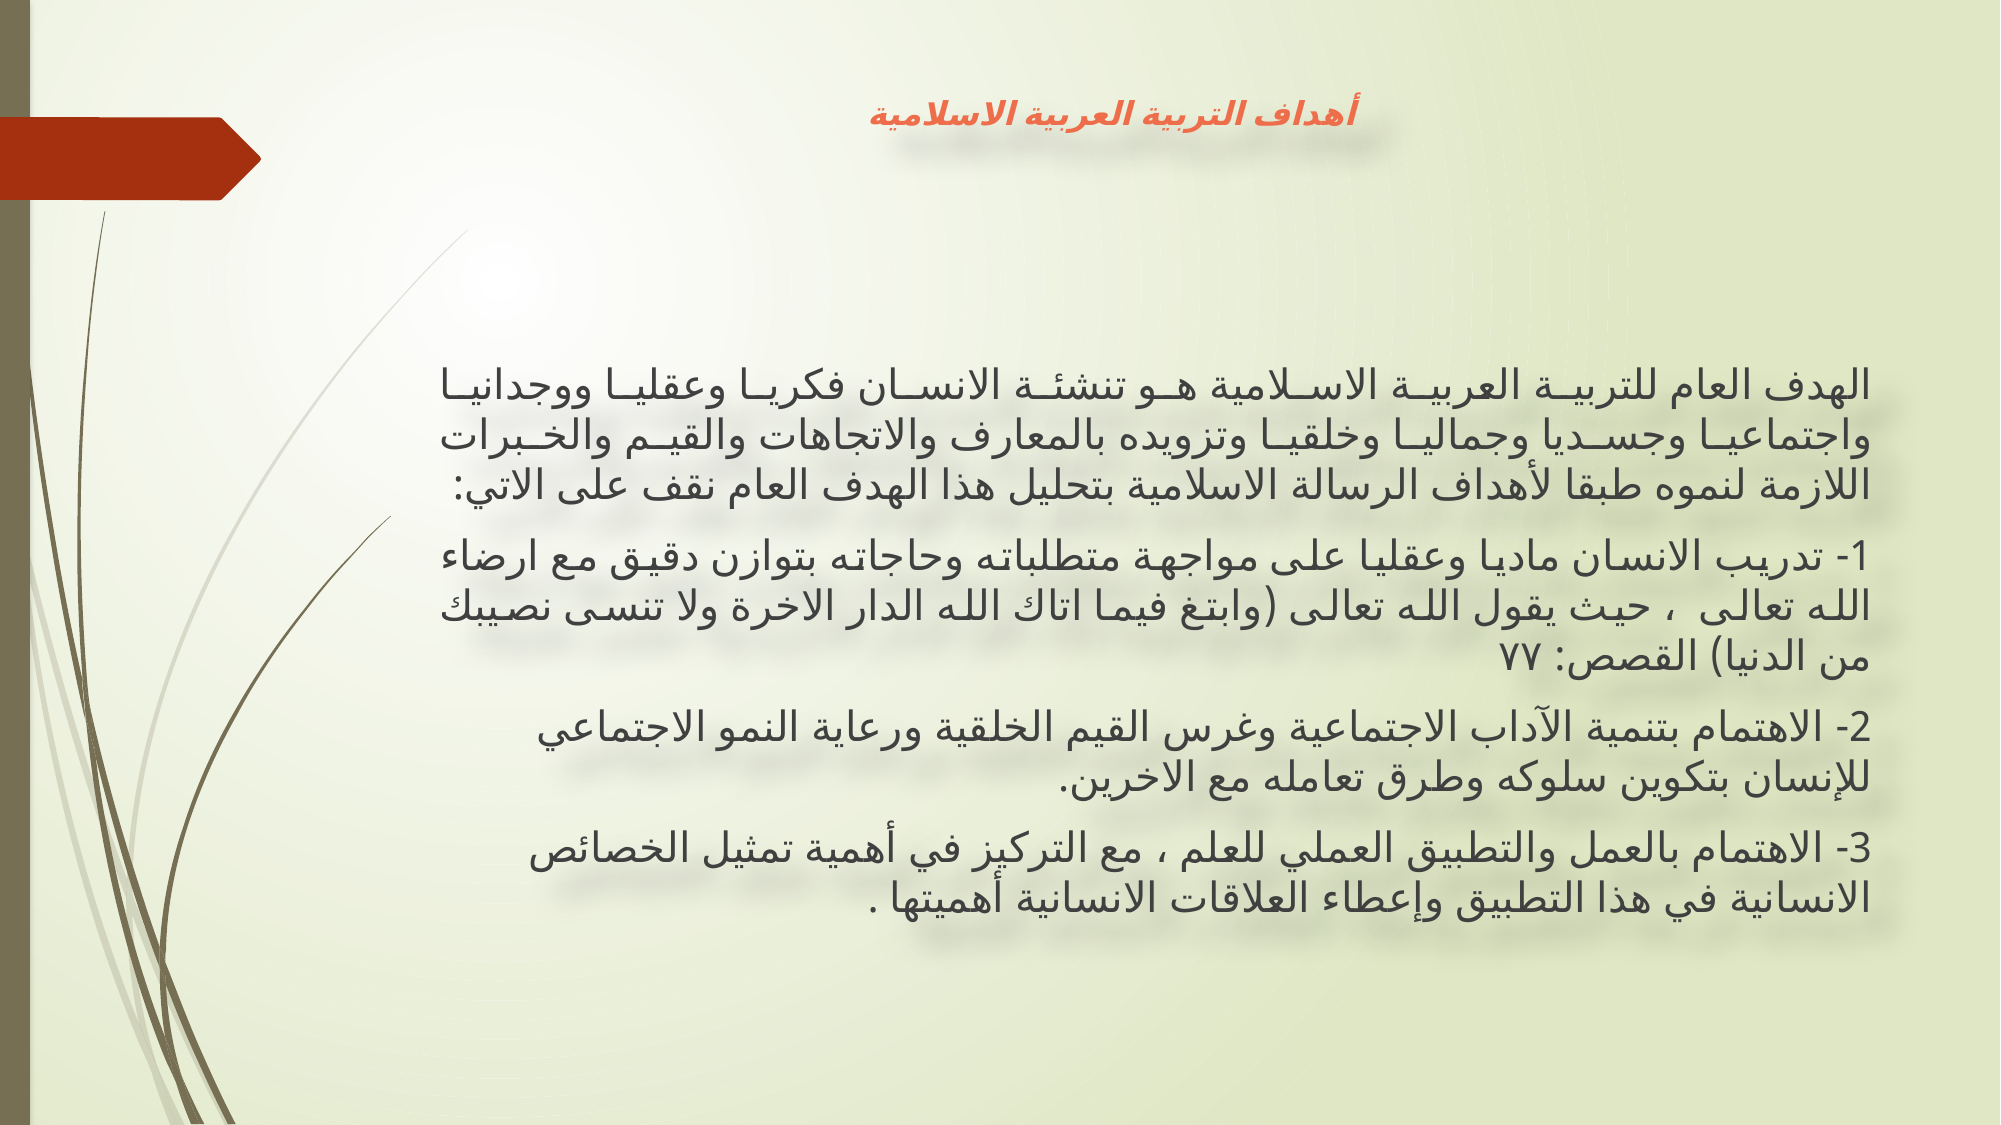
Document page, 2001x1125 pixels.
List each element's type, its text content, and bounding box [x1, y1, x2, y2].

title أهداف التربية العربية الاسلامية [376, 84, 1838, 295]
list الهدف العام للتربية العربية الاسلامية هو تنشئة الانسان فكريا وعقليا ووجدانيا واجتماعيا وجسديا وجماليا وخلقيا وتزويده بالمعارف والاتجاهات والقيم والخبرات اللازمة لنموه طبقا لأهداف الرسالة الاسلامية بتحليل هذا الهدف العام نقف على الاتي: 1- تدريب الانسان ماديا وعقليا على مواجهة متطلباته وحاجاته بتوازن دقيق مع ارضاء الله تعالى ، حيث يقول الله تعالى (وابتغ فيما اتاك الله الدار الاخرة ولا تنسى نصيبك من الدنيا) القصص: ٧٧ 2- الاهتمام بتنمية الآداب الاجتماعية وغرس القيم الخلقية ورعاية النمو الاجتماعي للإنسان بتكوين سلوكه وطرق تعامله مع الاخرين. 3- الاهتمام بالعمل والتطبيق العملي للعلم ، مع التركيز في أهمية تمثيل الخصائص الانسانية في هذا التطبيق وإعطاء العلاقات الانسانية أهميتها . [424, 350, 1888, 970]
